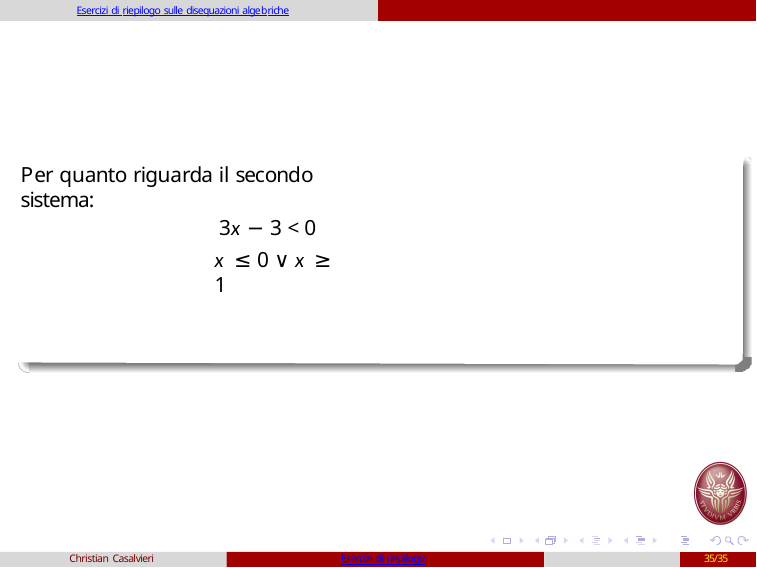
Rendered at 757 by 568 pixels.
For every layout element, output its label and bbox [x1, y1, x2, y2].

slide_number [338, 552, 433, 568]
text_box [0, 0, 756, 567]
footer [67, 552, 160, 568]
